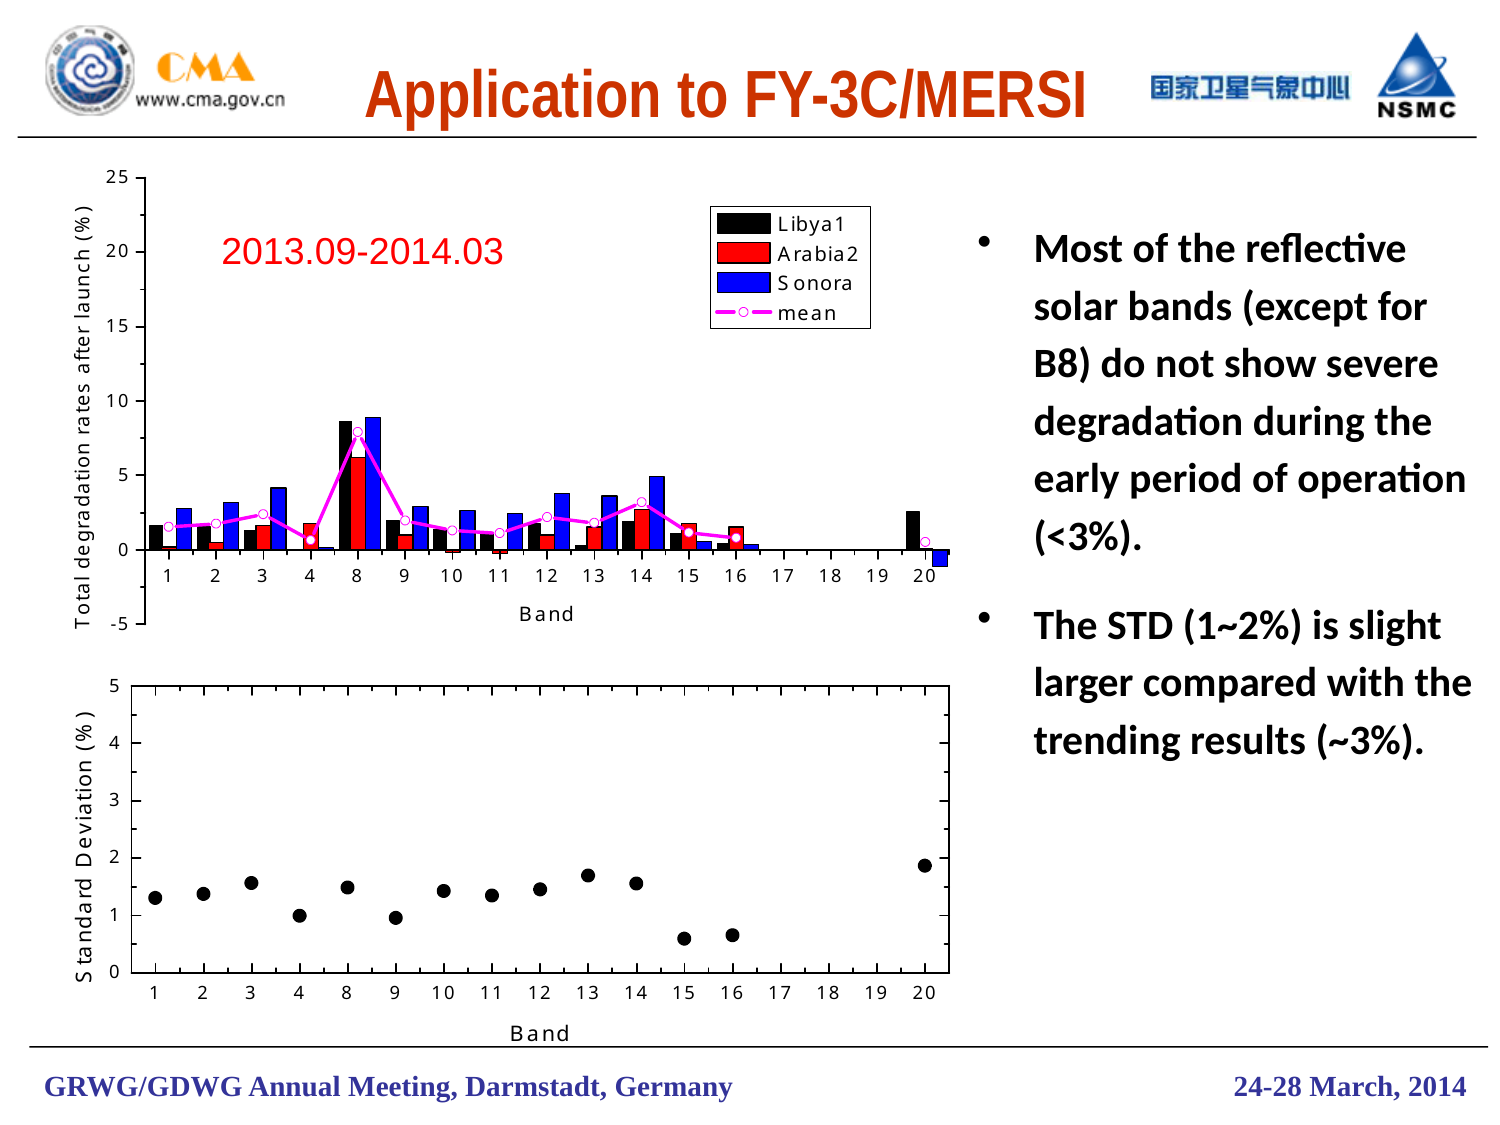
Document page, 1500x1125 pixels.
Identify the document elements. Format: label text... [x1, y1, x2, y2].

picture [1187, 71, 1352, 102]
picture [41, 24, 299, 124]
text_box Most of the reflective solar bands (except for B8) do not show severe degradation during the early period of operation (<3%). The STD (1~2%) is slight larger compared with the trending results (~3%). [962, 206, 1489, 888]
text_box Application to FY-3C/MERSI [265, 30, 1187, 138]
picture [64, 668, 951, 1050]
picture [1363, 24, 1486, 131]
picture [64, 160, 951, 642]
